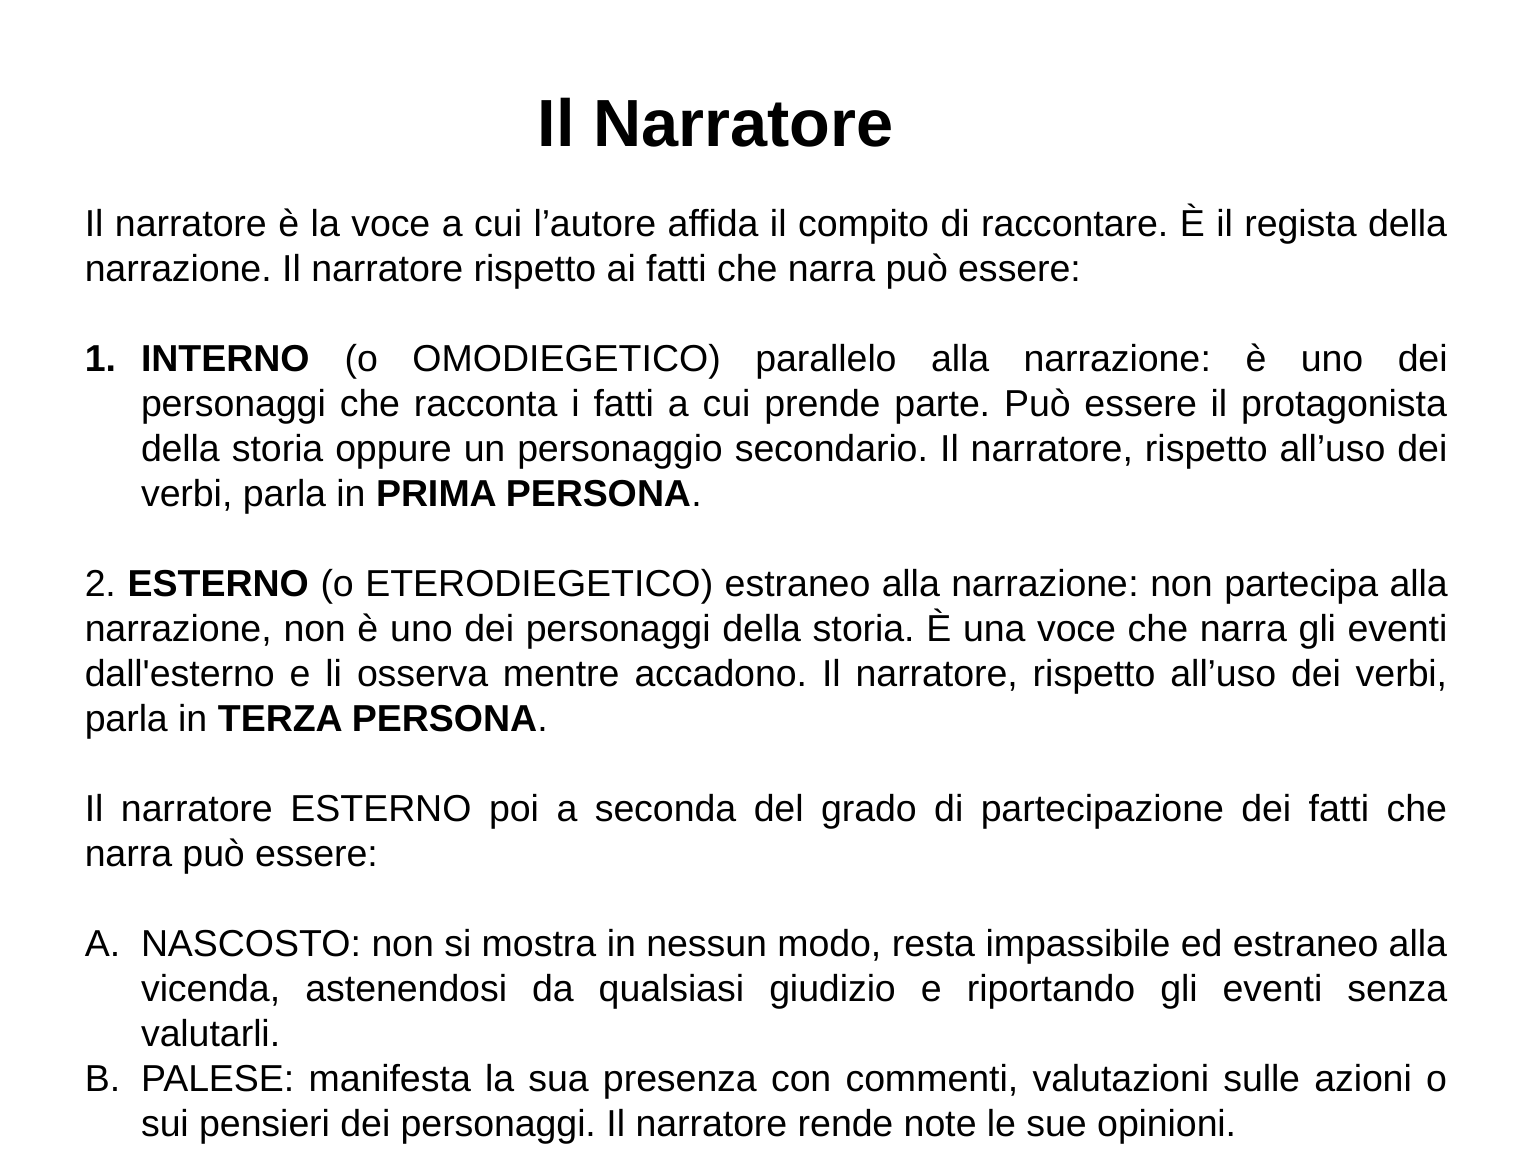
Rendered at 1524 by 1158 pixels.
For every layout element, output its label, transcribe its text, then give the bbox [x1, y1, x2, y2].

text_box Il narratore è la voce a cui l’autore affida il compito di raccontare. È il regista della narrazione. Il narratore rispetto ai fatti che narra può essere: INTERNO (o OMODIEGETICO) parallelo alla narrazione: è uno dei personaggi che racconta i fatti a cui prende parte. Può essere il protagonista della storia oppure un personaggio secondario. Il narratore, rispetto all’uso dei verbi, parla in PRIMA PERSONA. 2. ESTERNO (o ETERODIEGETICO) estraneo alla narrazione: non partecipa alla narrazione, non è uno dei personaggi della storia. È una voce che narra gli eventi dall'esterno e li osserva mentre accadono. Il narratore, rispetto all’uso dei verbi, parla in TERZA PERSONA. Il narratore ESTERNO poi a seconda del grado di partecipazione dei fatti che narra può essere: NASCOSTO: non si mostra in nessun modo, resta impassibile ed estraneo alla vicenda, astenendosi da qualsiasi giudizio e riportando gli eventi senza valutarli. PALESE: manifesta la sua presenza con commenti, valutazioni sulle azioni o sui pensieri dei personaggi. Il narratore rende note le sue opinioni. [84, 199, 1448, 1144]
text_box Il Narratore [469, 80, 962, 199]
